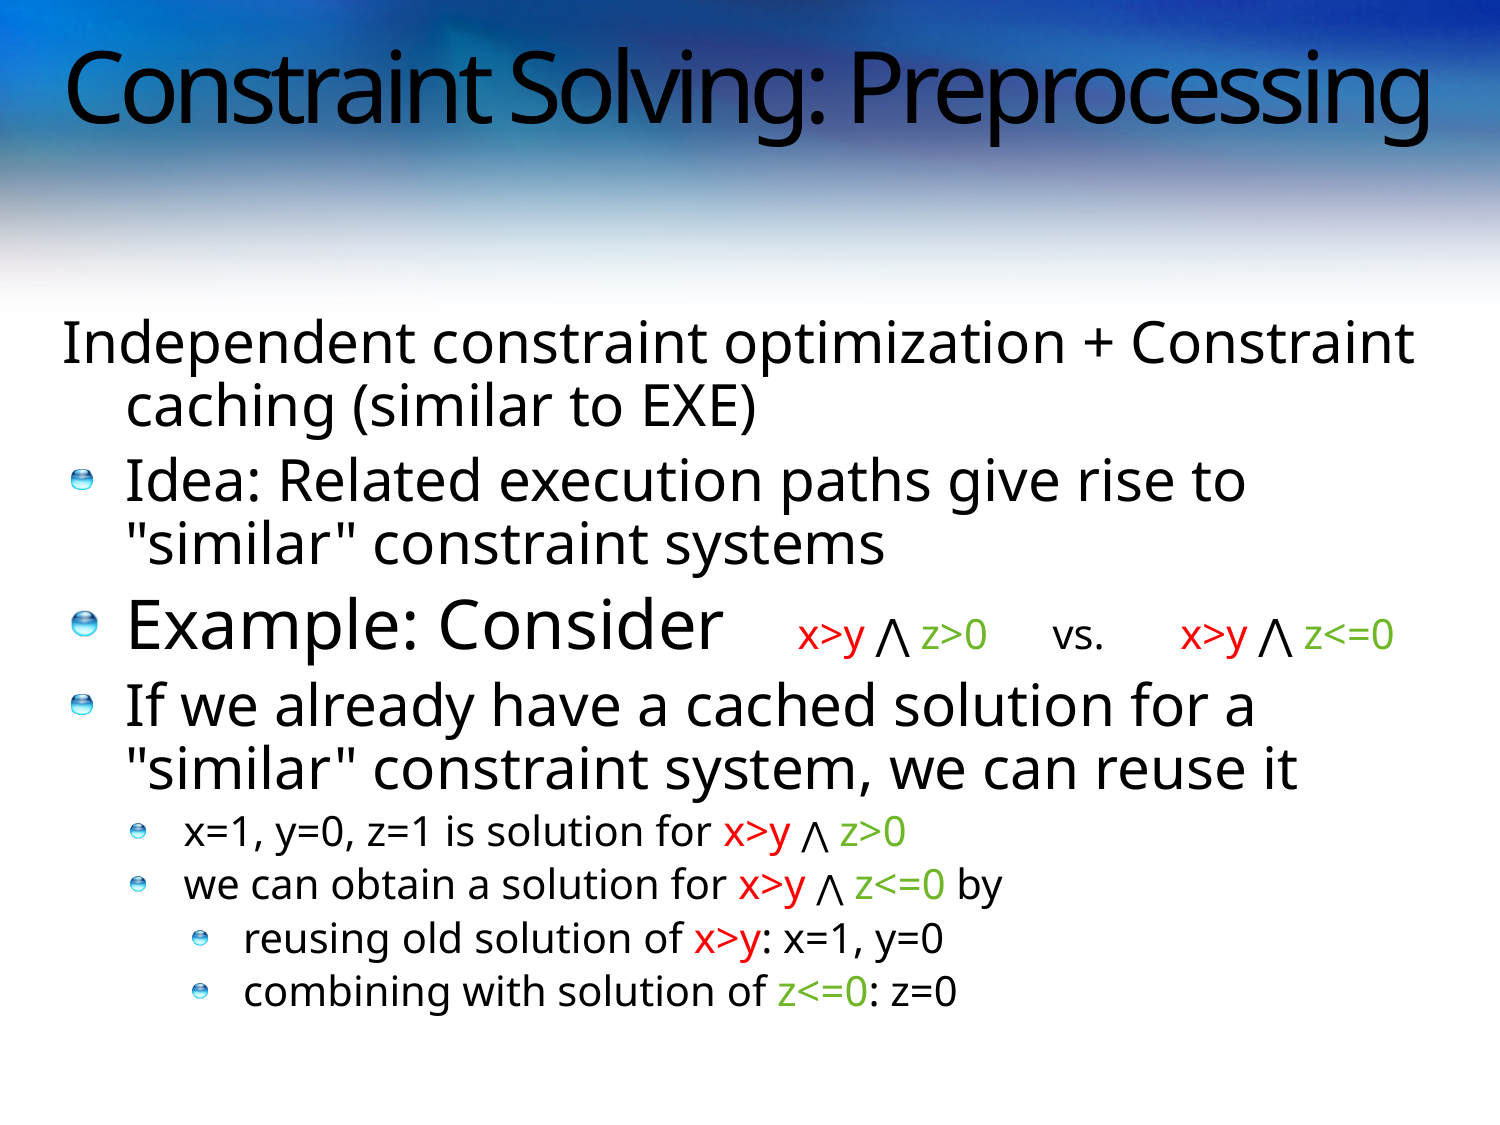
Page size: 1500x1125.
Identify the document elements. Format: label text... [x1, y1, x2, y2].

title Constraint Solving: Preprocessing [62, 37, 1438, 148]
list Independent constraint optimization + Constraint caching (similar to EXE) Idea: Related execution paths give rise to "similar" constraint systems Example: Consider x>y ⋀ z>0 vs. x>y ⋀ z<=0 If we already have a cached solution for a "similar" constraint system, we can reuse it x=1, y=0, z=1 is solution for x>y ⋀ z>0 we can obtain a solution for x>y ⋀ z<=0 by reusing old solution of x>y: x=1, y=0 combining with solution of z<=0: z=0 [62, 231, 1438, 1020]
picture [0, 0, 1500, 1125]
